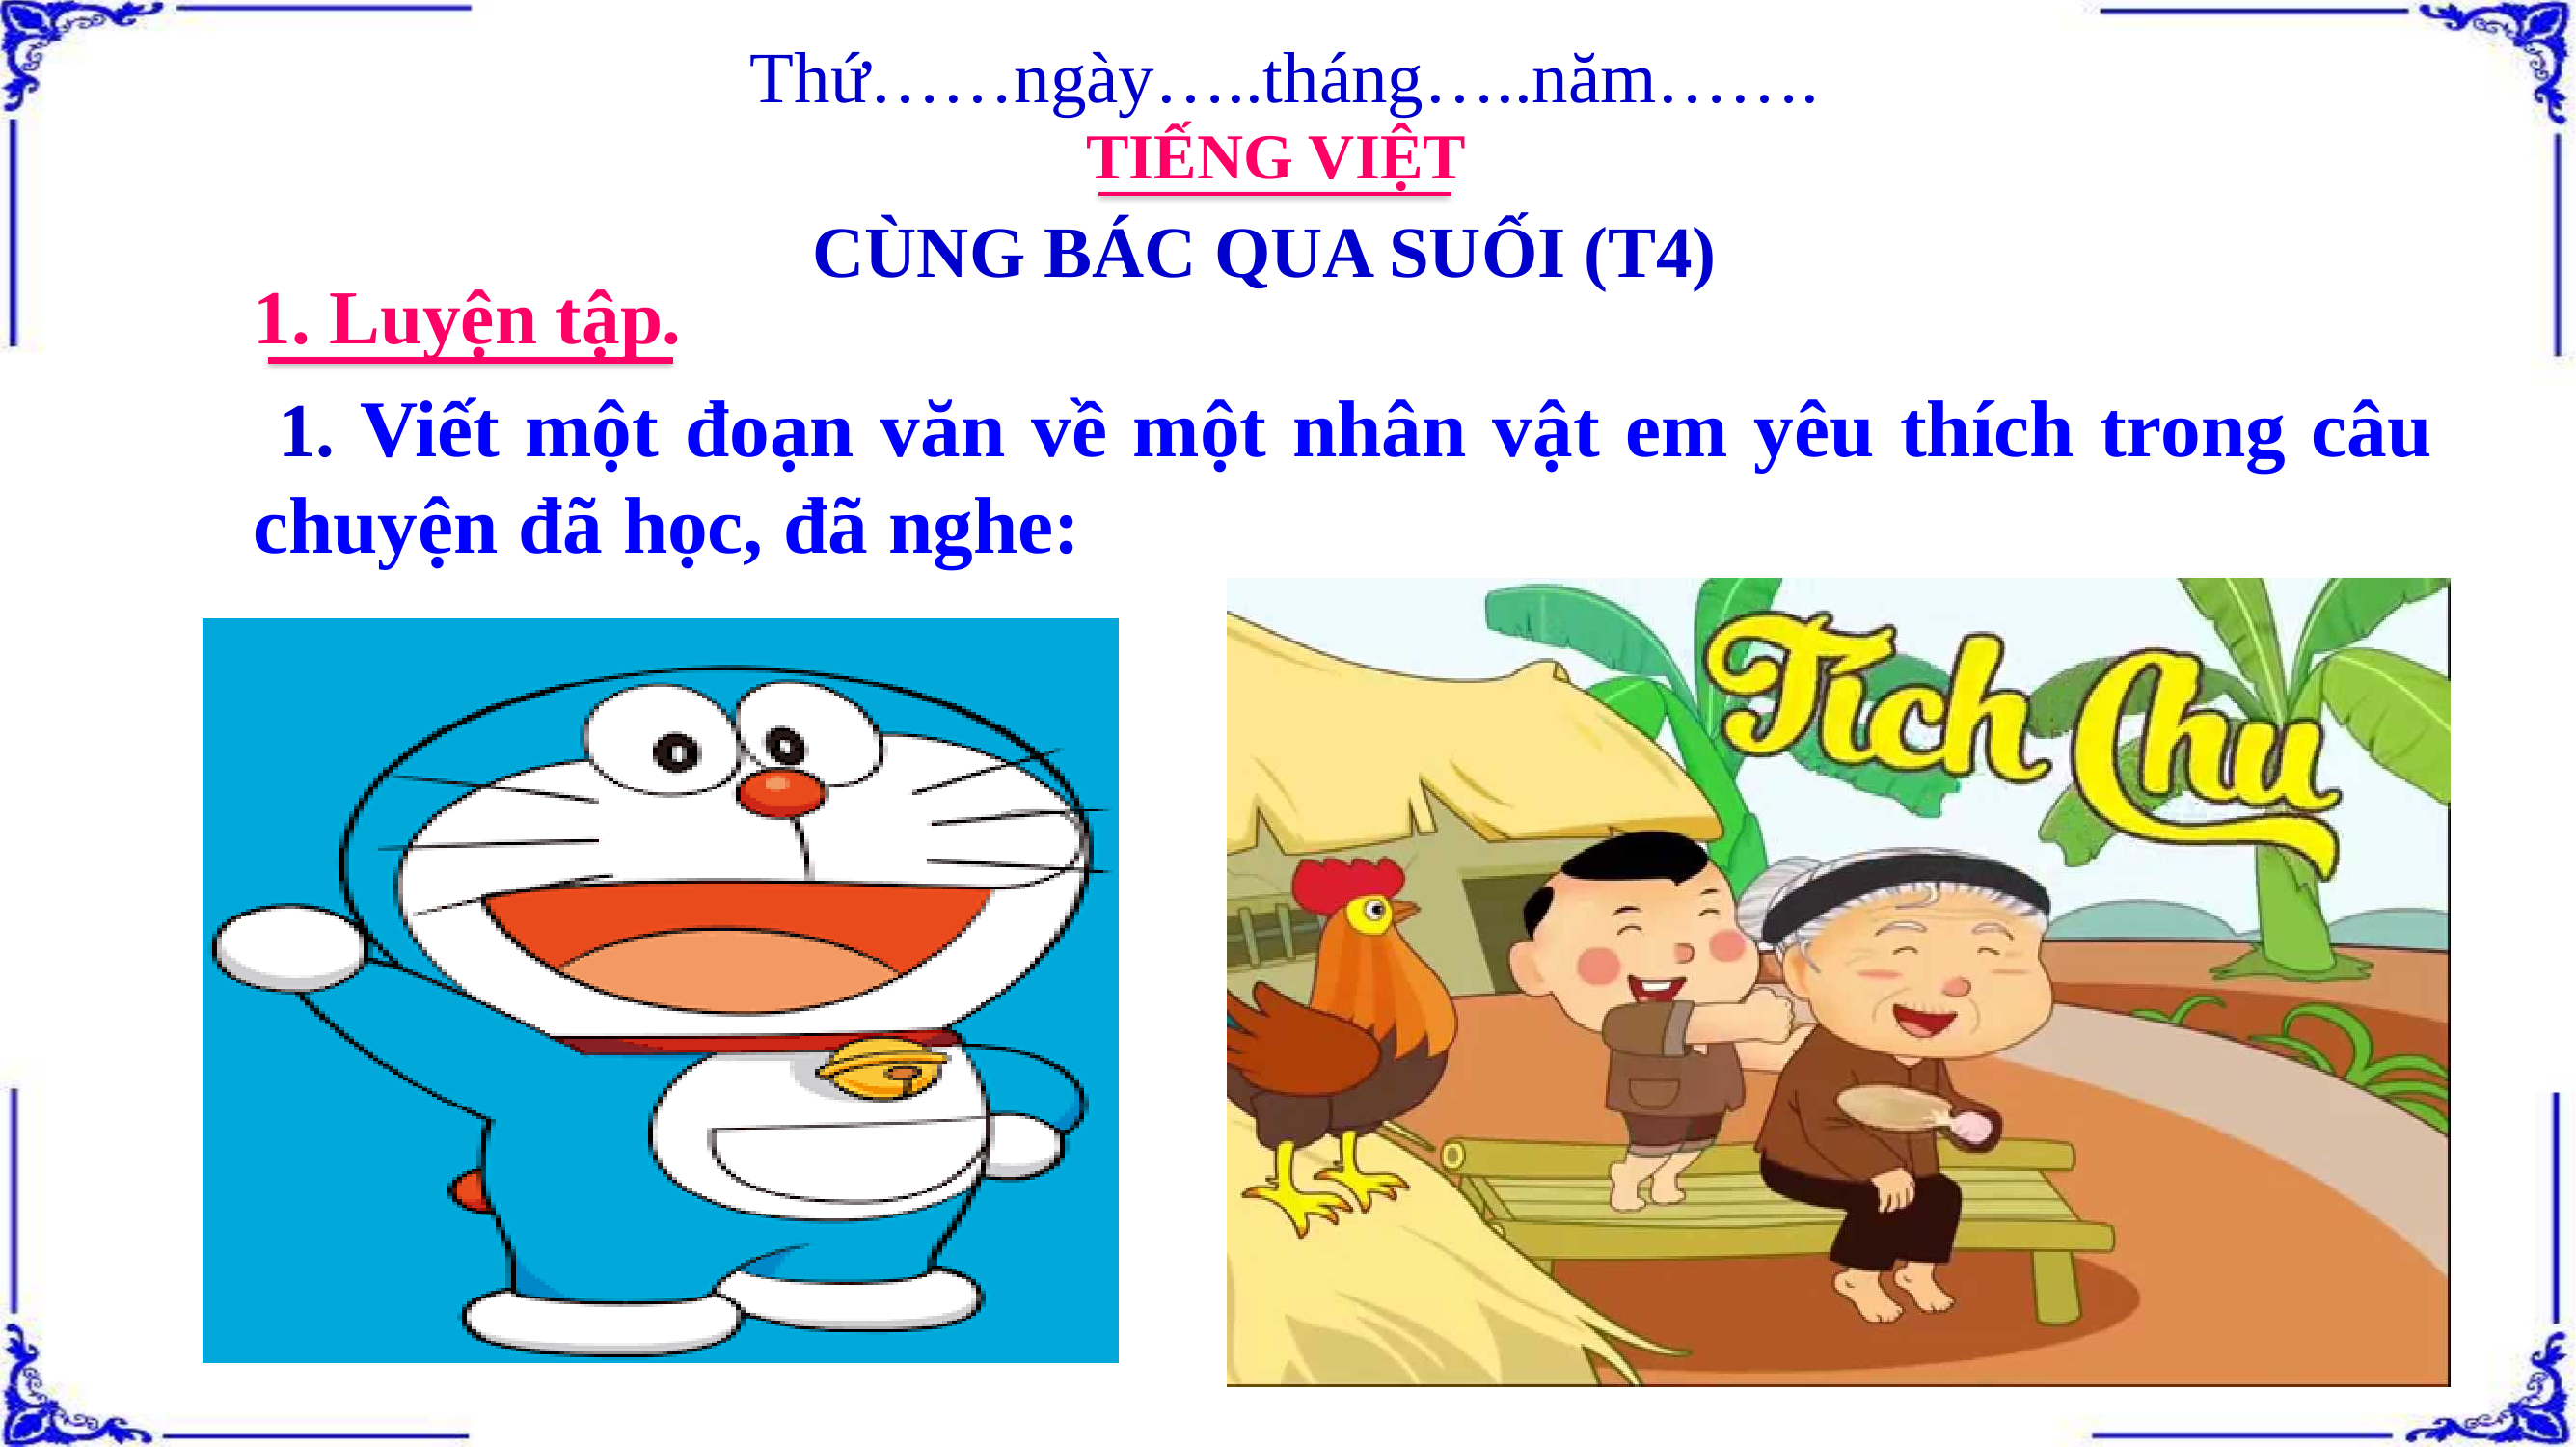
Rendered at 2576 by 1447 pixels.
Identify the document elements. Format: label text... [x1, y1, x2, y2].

text_box 1. Viết một đoạn văn về một nhân vật em yêu thích trong câu chuyện đã học, đã nghe: [238, 369, 2449, 577]
picture [0, 0, 2576, 1447]
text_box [730, 23, 1841, 201]
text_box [238, 259, 903, 369]
text_box CÙNG BÁC QUA SUỐI (T4) [798, 208, 1732, 299]
